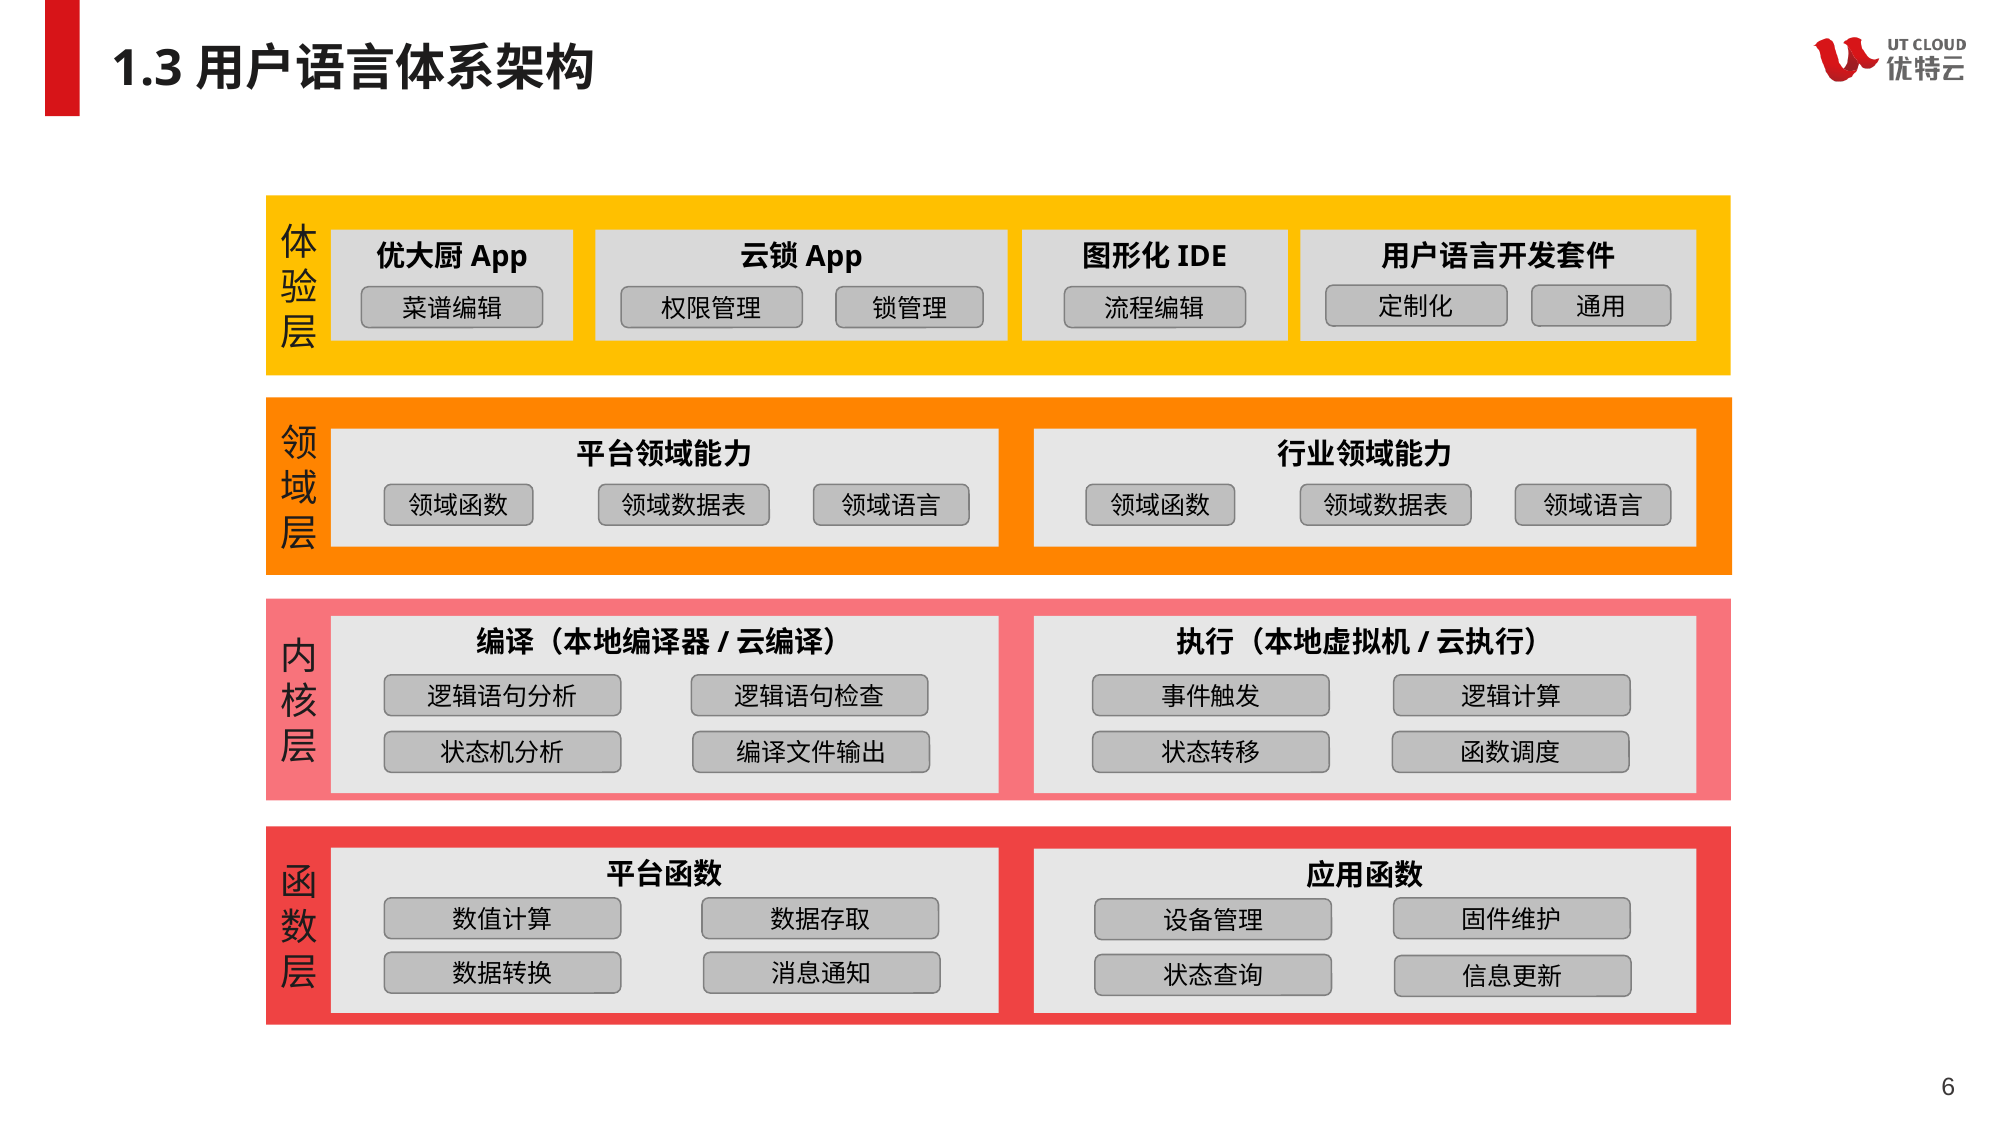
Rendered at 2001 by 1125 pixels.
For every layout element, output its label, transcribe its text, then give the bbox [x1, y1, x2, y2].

text_box 流程编辑 [1064, 286, 1246, 328]
text_box 通用 [1531, 285, 1671, 326]
text_box 领域语言 [813, 484, 970, 526]
text_box 行业领域能力 [1033, 428, 1697, 547]
picture [1807, 0, 1971, 141]
text_box 编译文件输出 [692, 731, 930, 773]
text_box 数据存取 [701, 897, 939, 939]
text_box 执行（本地虚拟机/云执行） [1033, 615, 1697, 794]
text_box 事件触发 [1092, 674, 1330, 716]
text_box 设备管理 [1094, 898, 1332, 940]
text_box 优大厨App [330, 229, 574, 341]
text_box 菜谱编辑 [361, 286, 543, 328]
text_box 体 验 层 [266, 195, 1731, 376]
text_box 图形化IDE [1022, 229, 1288, 341]
text_box 应用函数 [1033, 848, 1697, 1013]
text_box 数值计算 [384, 897, 621, 939]
text_box 函 数 层 [266, 826, 1731, 1025]
text_box 固件维护 [1393, 897, 1631, 939]
text_box 领域语言 [1515, 484, 1671, 526]
text_box 内 核 层 [266, 598, 1731, 801]
text_box 函数调度 [1392, 731, 1630, 773]
text_box 逻辑语句分析 [384, 674, 621, 716]
text_box 领域数据表 [1300, 484, 1472, 526]
text_box 消息通知 [703, 952, 941, 994]
text_box 状态转移 [1092, 731, 1330, 773]
text_box 逻辑语句检查 [691, 674, 928, 716]
text_box 逻辑计算 [1393, 674, 1631, 716]
text_box 领域数据表 [598, 484, 770, 526]
text_box 定制化 [1325, 285, 1508, 326]
title 1.3用户语言体系架构 [97, 35, 1823, 110]
text_box 用户语言开发套件 [1300, 229, 1697, 341]
text_box 信息更新 [1394, 955, 1632, 997]
text_box 状态查询 [1094, 954, 1332, 996]
text_box 锁管理 [835, 286, 984, 328]
text_box 平台函数 [330, 847, 999, 1013]
text_box 领域函数 [1086, 484, 1235, 526]
text_box 状态机分析 [384, 731, 621, 773]
text_box 领域函数 [384, 484, 533, 526]
text_box 云锁App [595, 229, 1008, 341]
text_box 平台领域能力 [330, 428, 999, 547]
text_box 数据转换 [384, 952, 621, 994]
slide_number 6 [1520, 1062, 1971, 1123]
text_box 权限管理 [621, 286, 803, 328]
text_box 领 域 层 [266, 397, 1733, 575]
text_box 编译（本地编译器/云编译） [330, 615, 999, 794]
